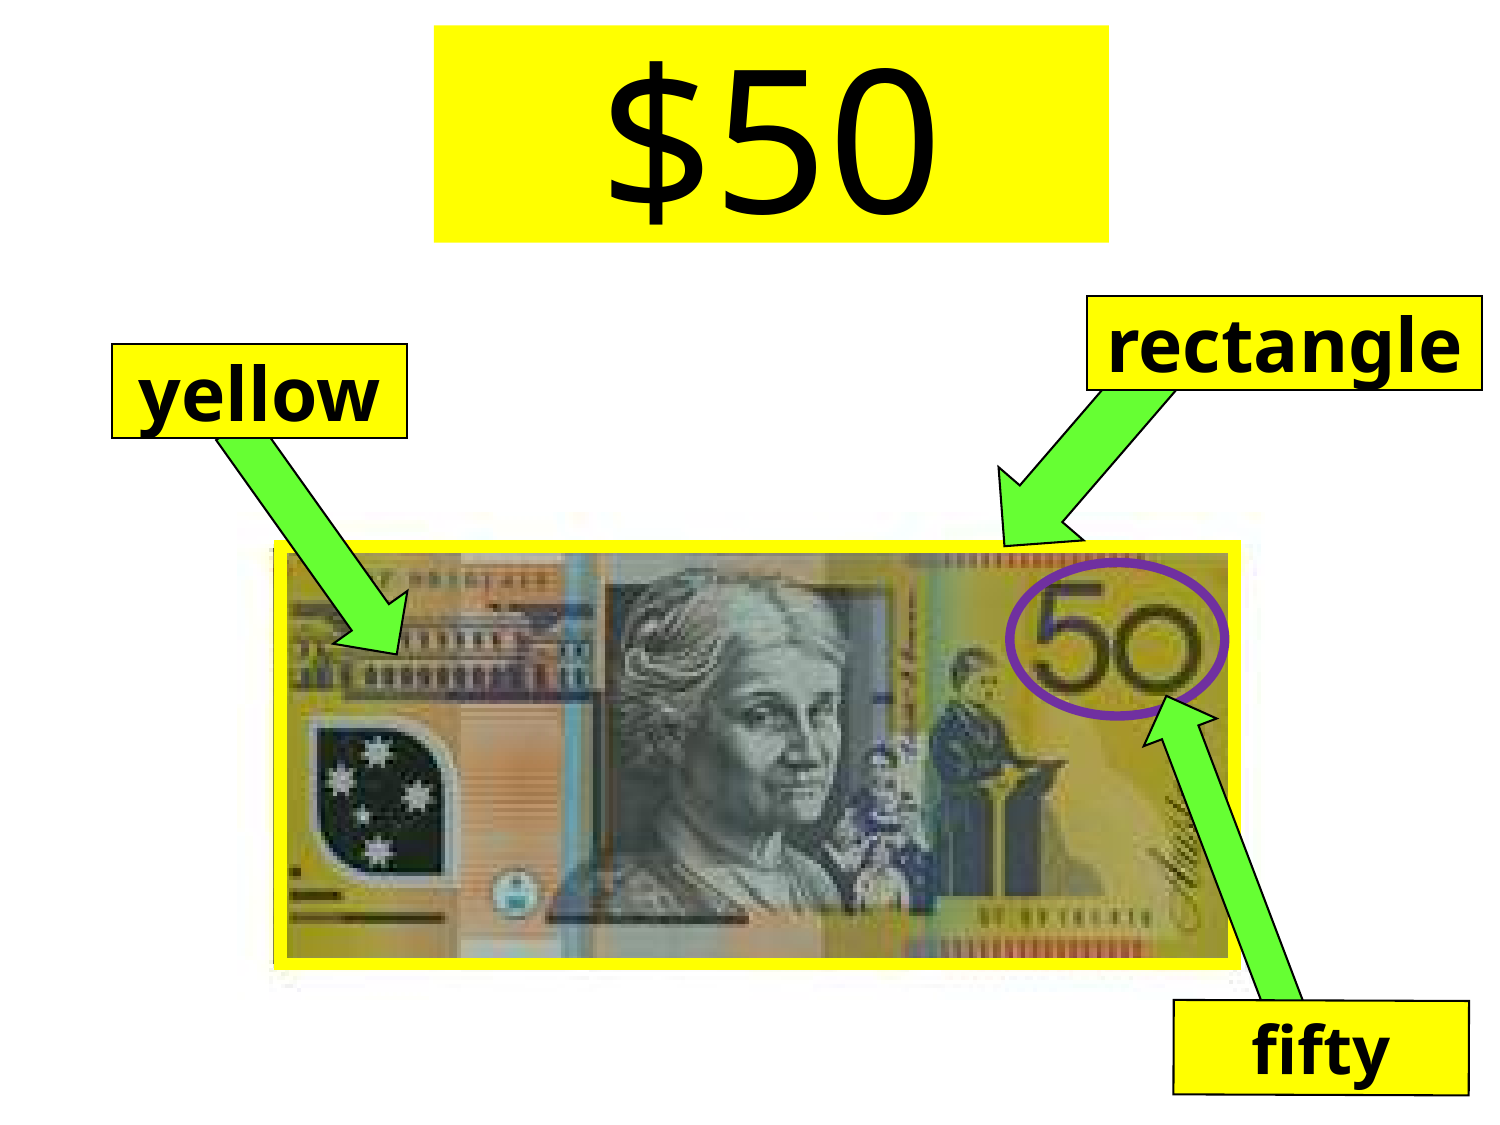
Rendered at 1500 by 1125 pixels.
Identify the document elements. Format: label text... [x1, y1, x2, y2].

text_box [214, 439, 325, 512]
picture [237, 512, 1274, 1000]
text_box [997, 391, 1177, 512]
text_box $50 [433, 25, 1109, 243]
text_box rectangle [1086, 295, 1483, 391]
text_box yellow [111, 343, 408, 439]
text_box [1274, 921, 1304, 999]
text_box fifty [1172, 999, 1471, 1097]
